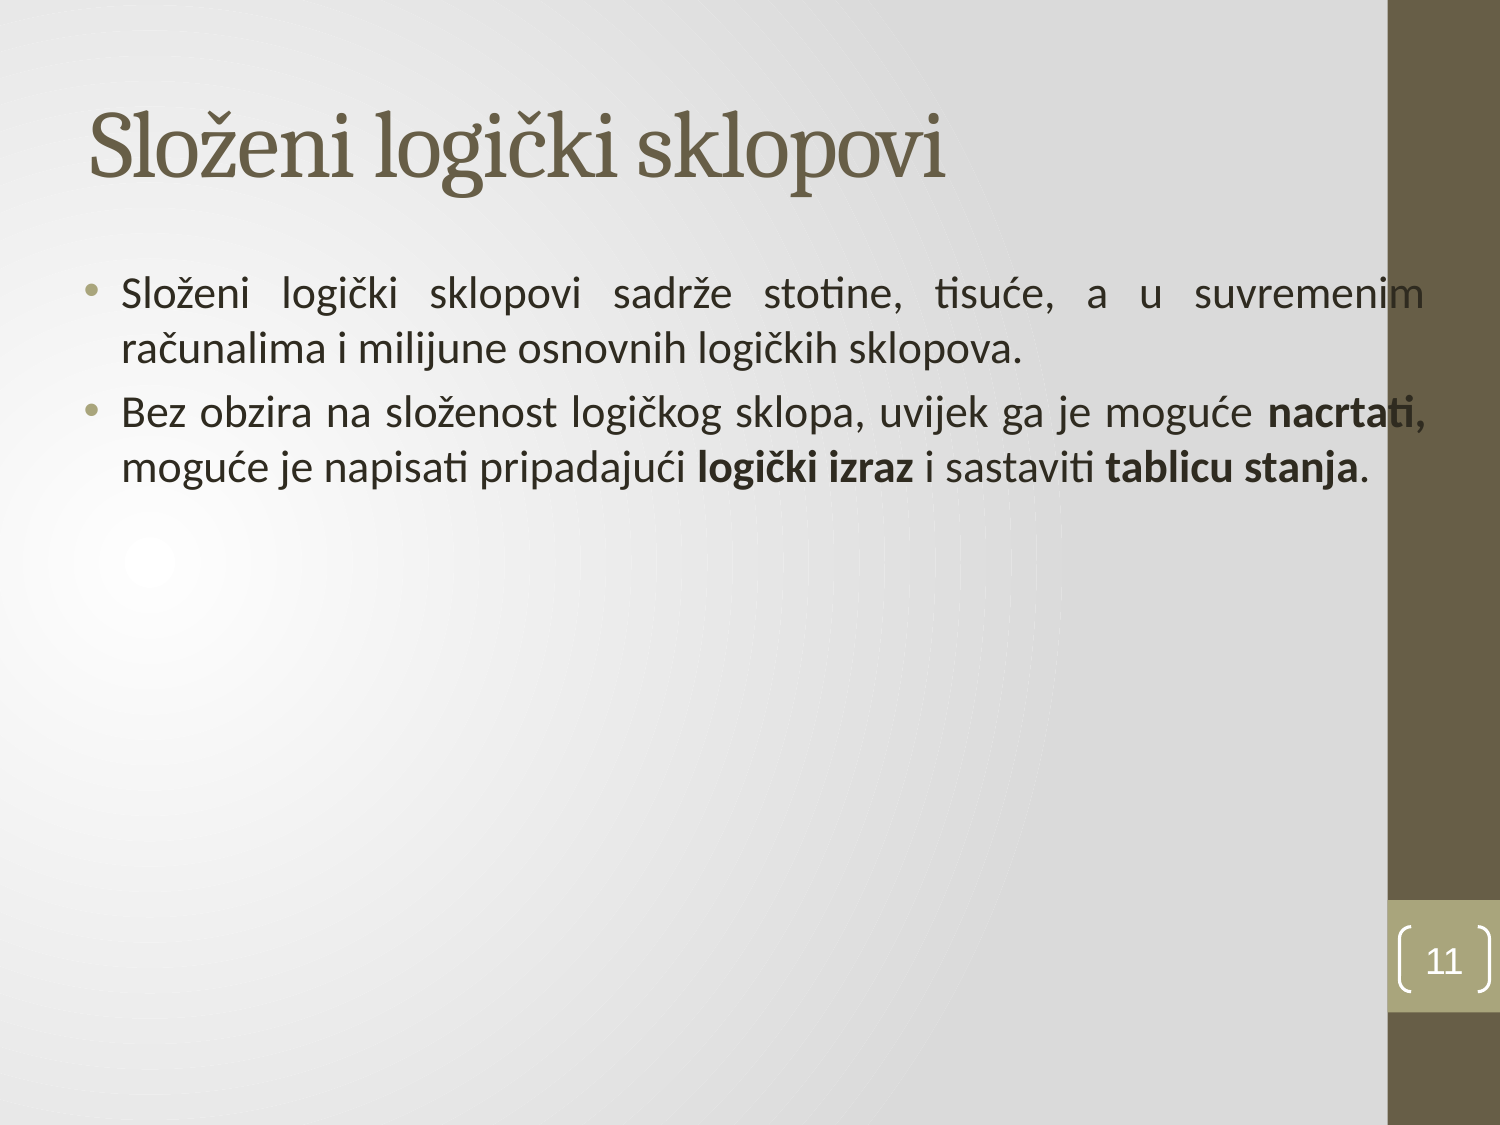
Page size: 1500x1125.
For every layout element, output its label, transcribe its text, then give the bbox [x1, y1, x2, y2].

list Složeni logički sklopovi sadrže stotine, tisuće, a u suvremenim računalima i milijune osnovnih logičkih sklopova. Bez obzira na složenost logičkog sklopa, uvijek ga je moguće nacrtati, moguće je napisati pripadajući logički izraz i sastaviti tablicu stanja. [50, 254, 1442, 998]
slide_number 11 [1397, 925, 1492, 994]
title Složeni logički sklopovi [75, 45, 1325, 233]
